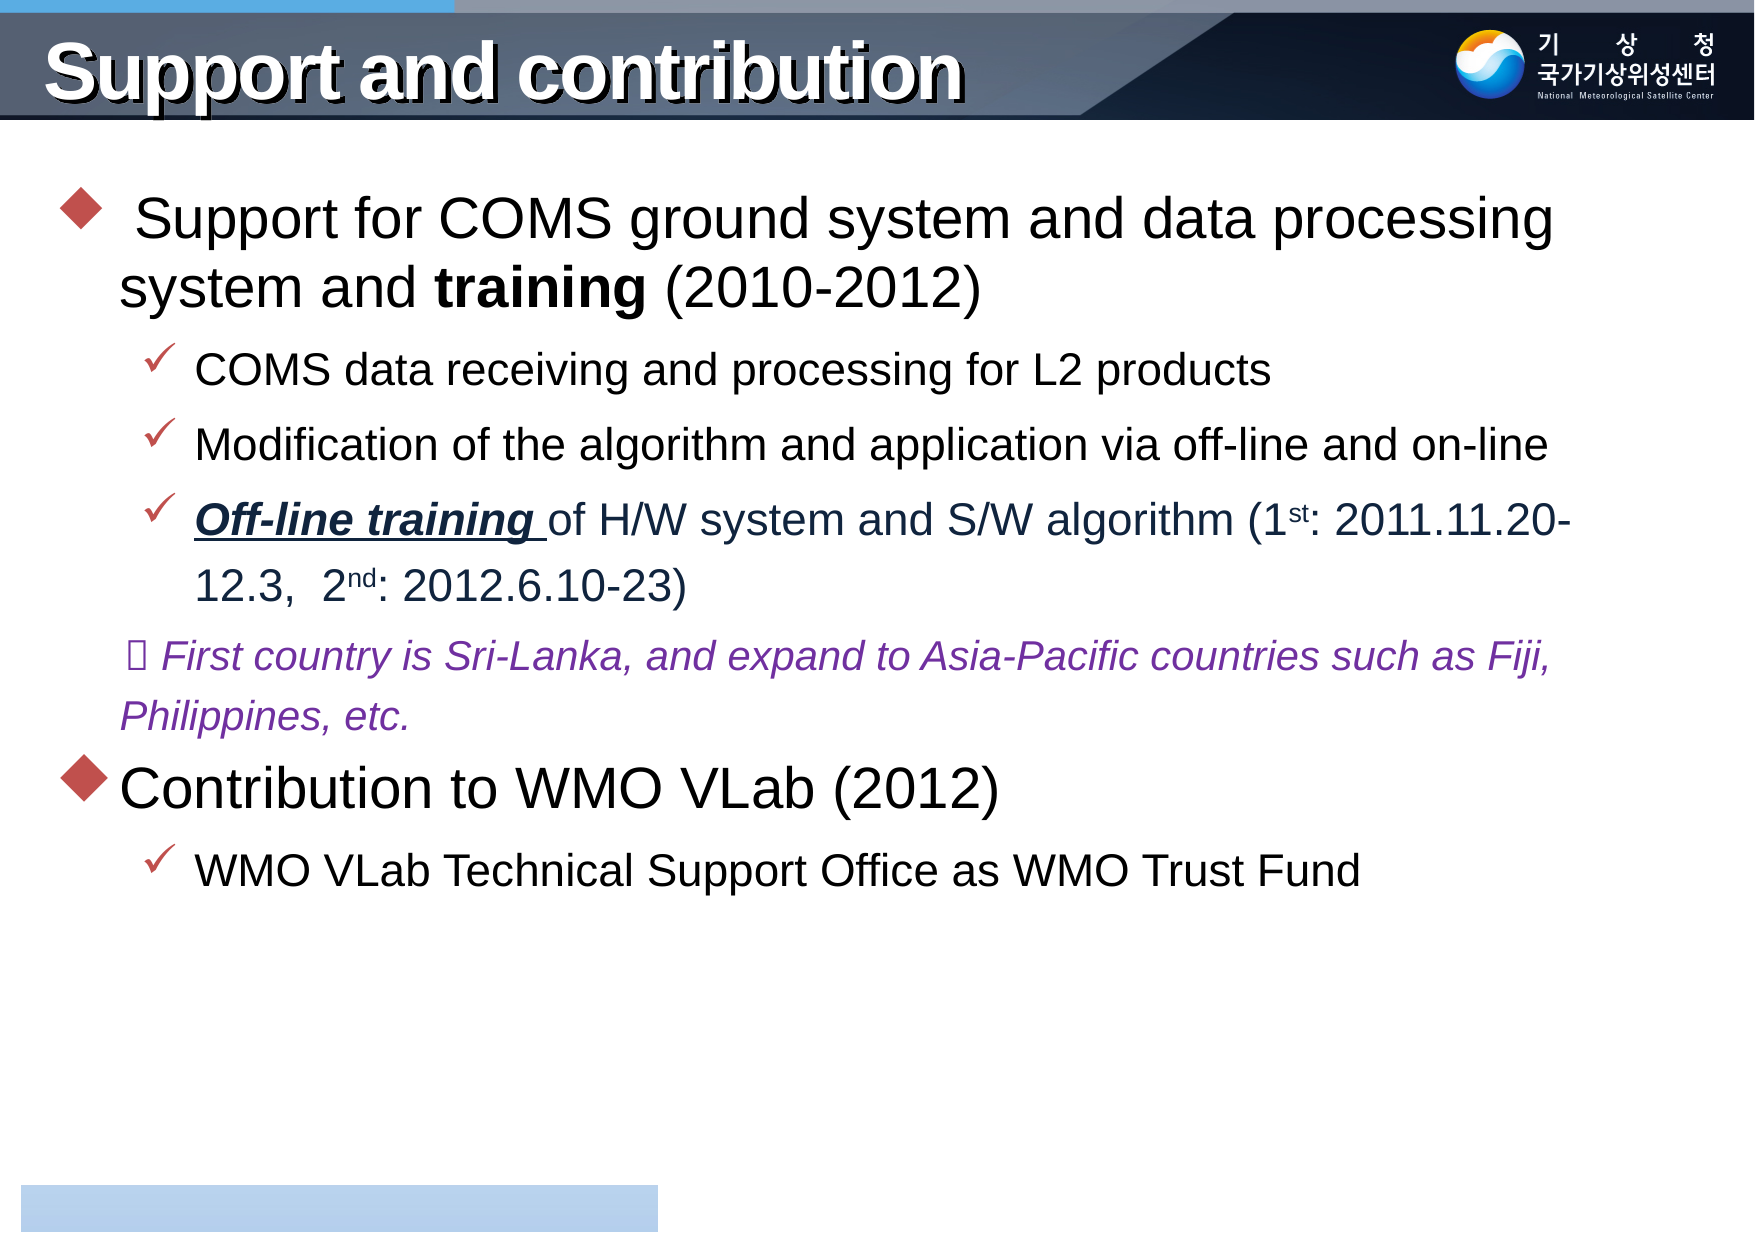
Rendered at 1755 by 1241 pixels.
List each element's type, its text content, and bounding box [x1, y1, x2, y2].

picture [0, 0, 1755, 120]
picture [21, 1185, 658, 1232]
list Support for COMS ground system and data processing system and training (2010-2012) COMS data receiving and processing for L2 products Modification of the algorithm and application via off-line and on-line Off-line training of H/W system and S/W algorithm (1st: 2011.11.20-12.3, 2nd: 2012.6.10-23)  First country is Sri-Lanka, and expand to Asia-Pacific countries such as Fiji, Philippines, etc. Contribution to WMO VLab (2012) WMO VLab Technical Support Office as WMO Trust Fund [38, 171, 1627, 1136]
text_box Support and contribution [26, 5, 1616, 128]
